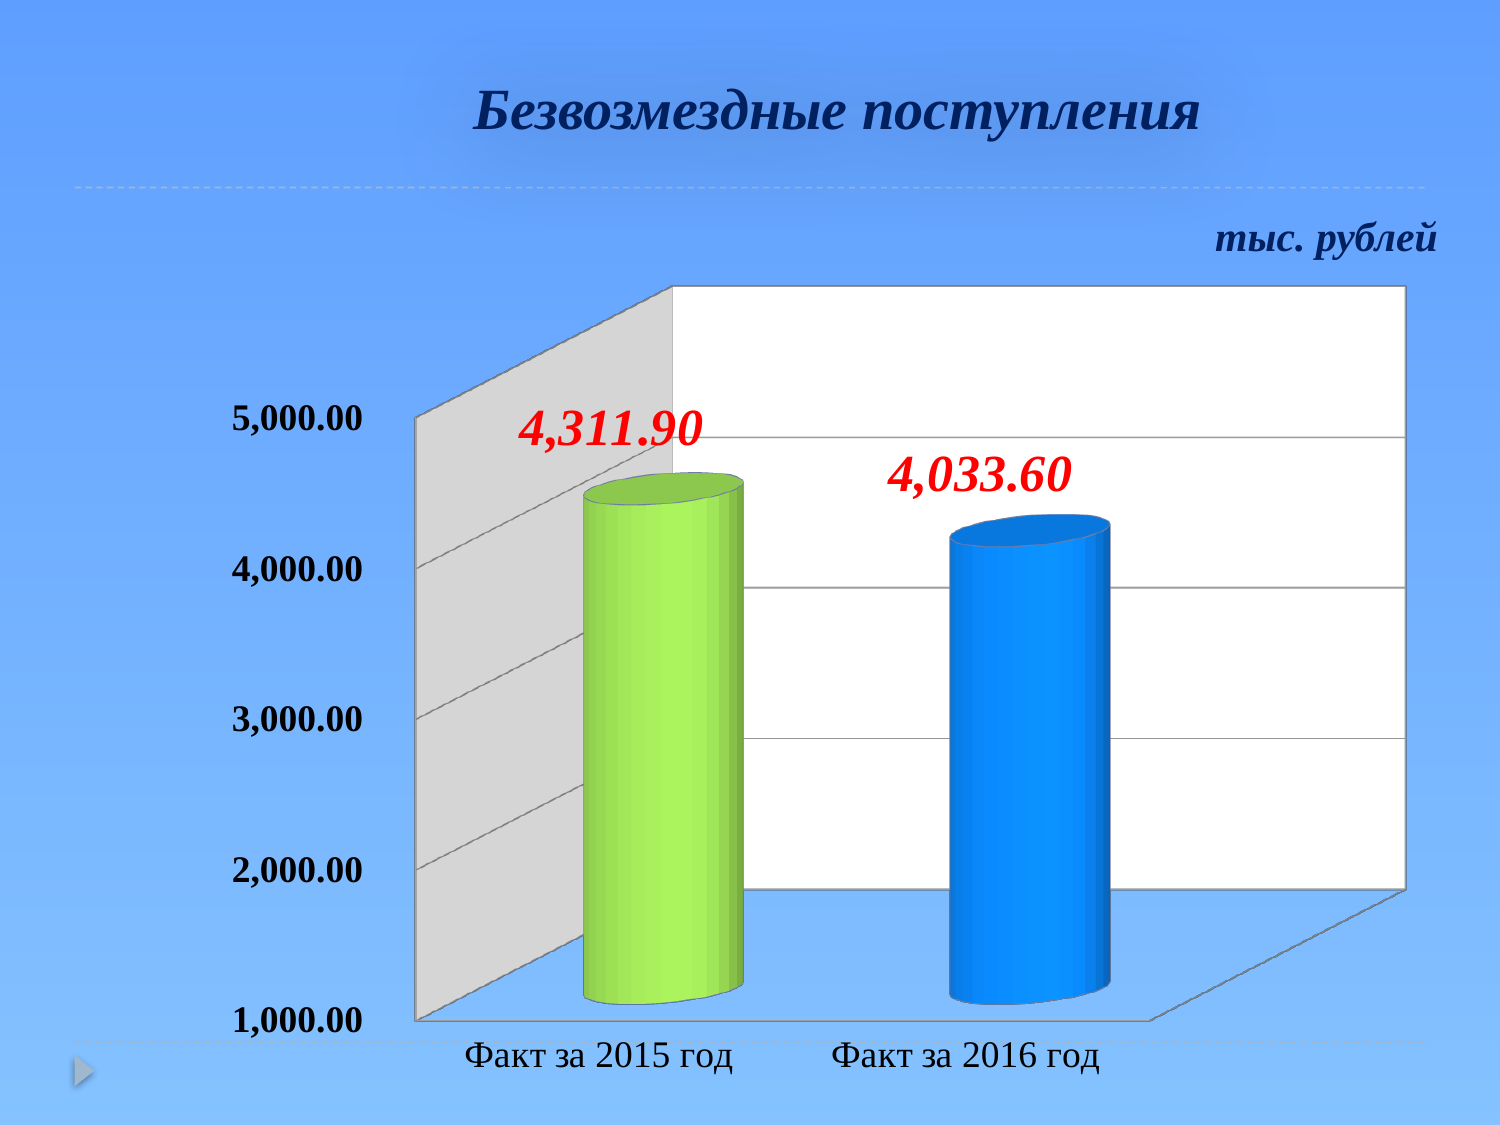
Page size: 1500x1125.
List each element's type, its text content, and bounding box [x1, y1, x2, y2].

text_box тыс. рублей [1183, 199, 1453, 270]
chart [187, 269, 1442, 1093]
title Безвозмездные поступления [175, 46, 1500, 150]
